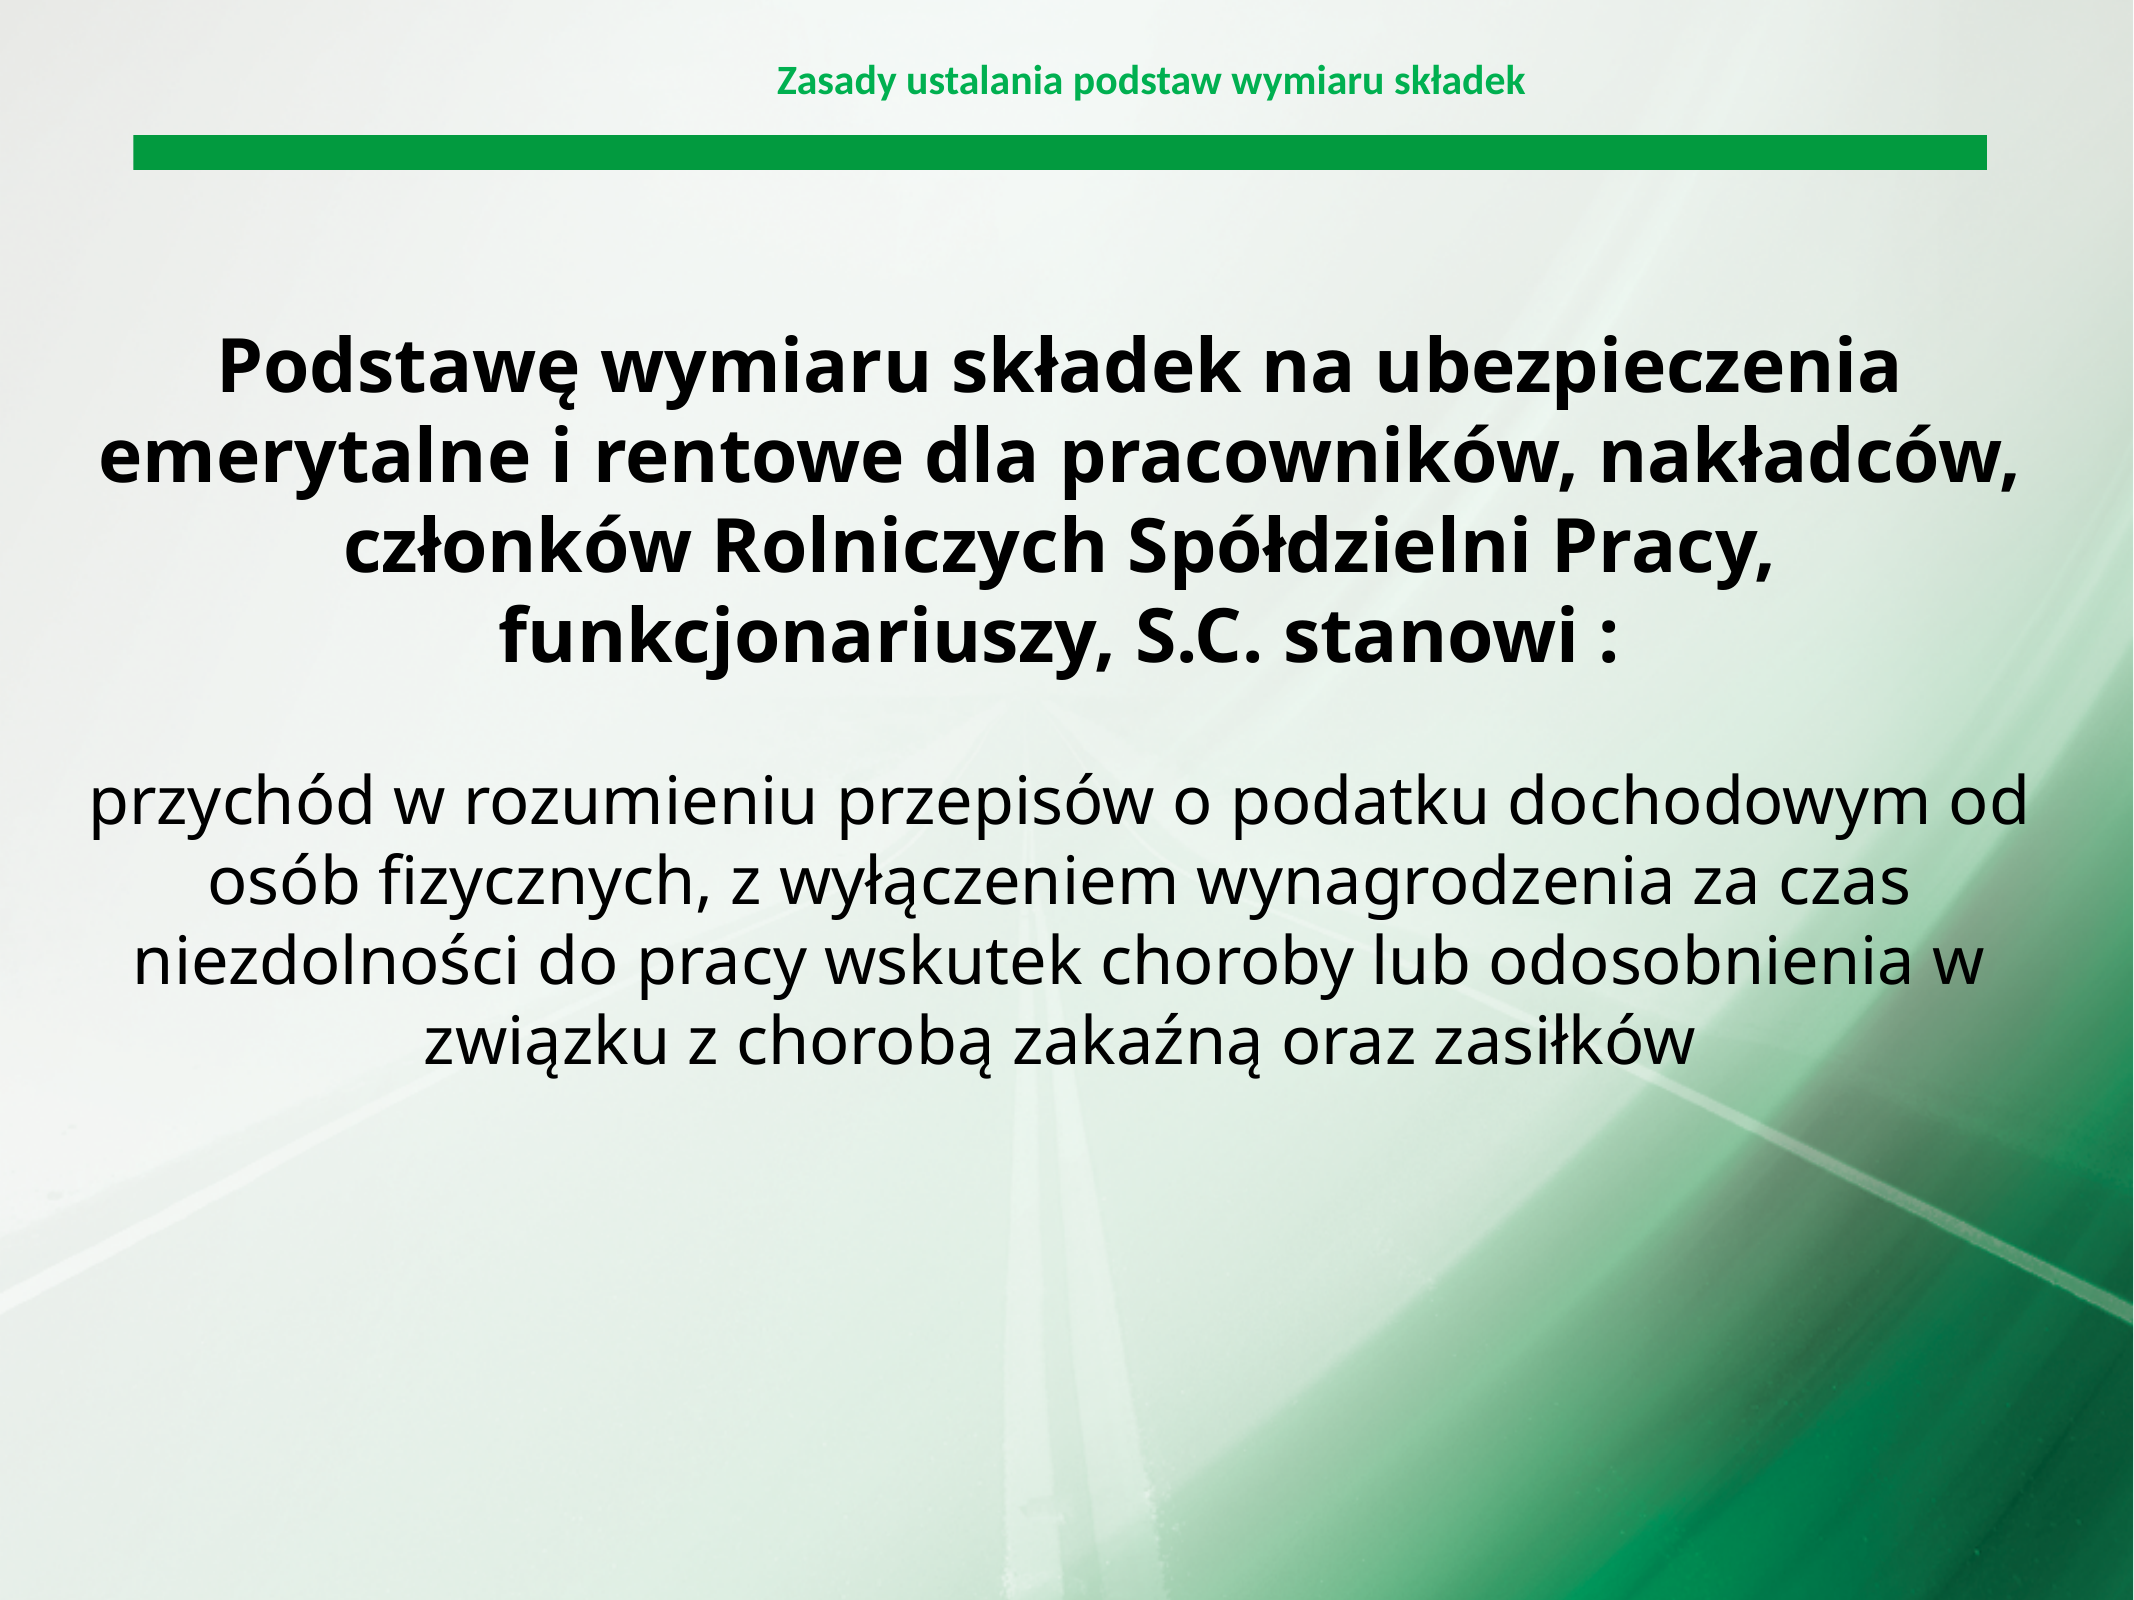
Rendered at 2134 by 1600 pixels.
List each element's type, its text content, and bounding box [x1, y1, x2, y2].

text_box Zasady ustalania podstaw wymiaru składek [418, 45, 1885, 111]
text_box [133, 135, 1987, 170]
picture [0, 0, 2134, 1600]
title Podstawę wymiaru składek na ubezpieczenia emerytalne i rentowe dla pracowników, nakładców, członków Rolniczych Spółdzielni Pracy, funkcjonariuszy, S.C. stanowi : przychód w rozumieniu przepisów o podatku dochodowym od osób fizycznych, z wyłączeniem wynagrodzenia za czas niezdolności do pracy wskutek choroby lub odosobnienia w związku z chorobą zakaźną oraz zasiłków [62, 268, 2059, 1249]
